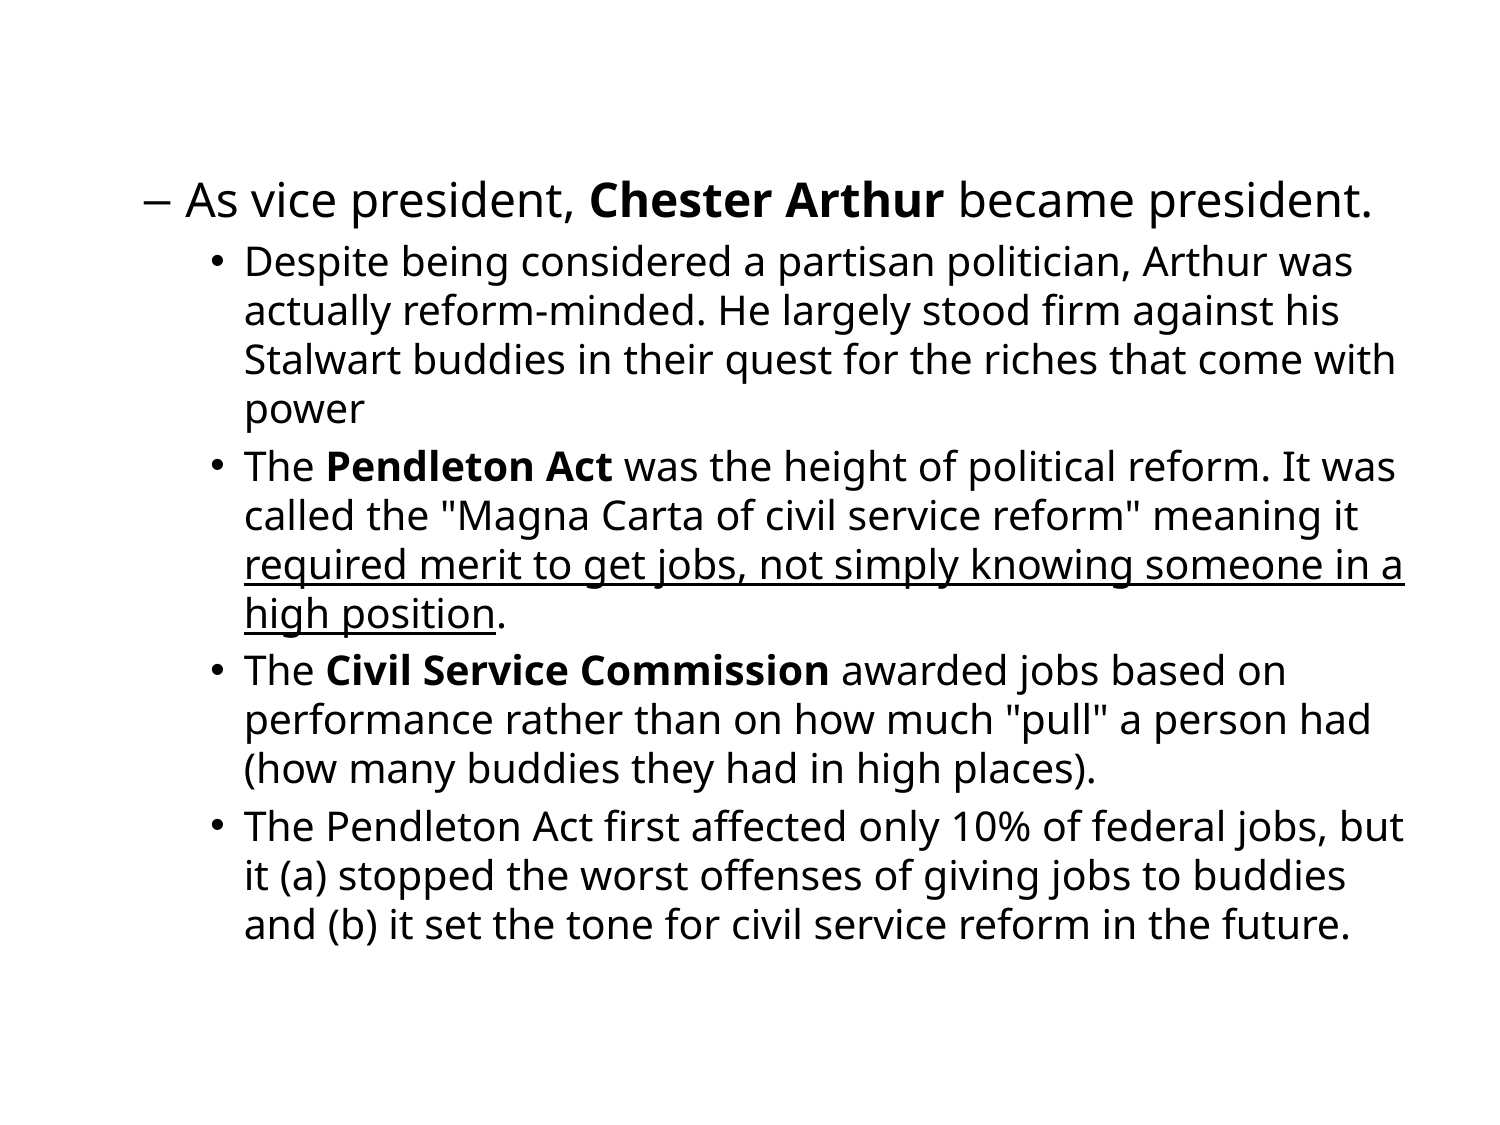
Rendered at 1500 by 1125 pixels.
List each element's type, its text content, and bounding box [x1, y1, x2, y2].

list As vice president, Chester Arthur became president. Despite being considered a partisan politician, Arthur was actually reform-minded. He largely stood firm against his Stalwart buddies in their quest for the riches that come with power The Pendleton Act was the height of political reform. It was called the "Magna Carta of civil service reform" meaning it required merit to get jobs, not simply knowing someone in a high position. The Civil Service Commission awarded jobs based on performance rather than on how much "pull" a person had (how many buddies they had in high places). The Pendleton Act first affected only 10% of federal jobs, but it (a) stopped the worst offenses of giving jobs to buddies and (b) it set the tone for civil service reform in the future. [62, 162, 1425, 1005]
